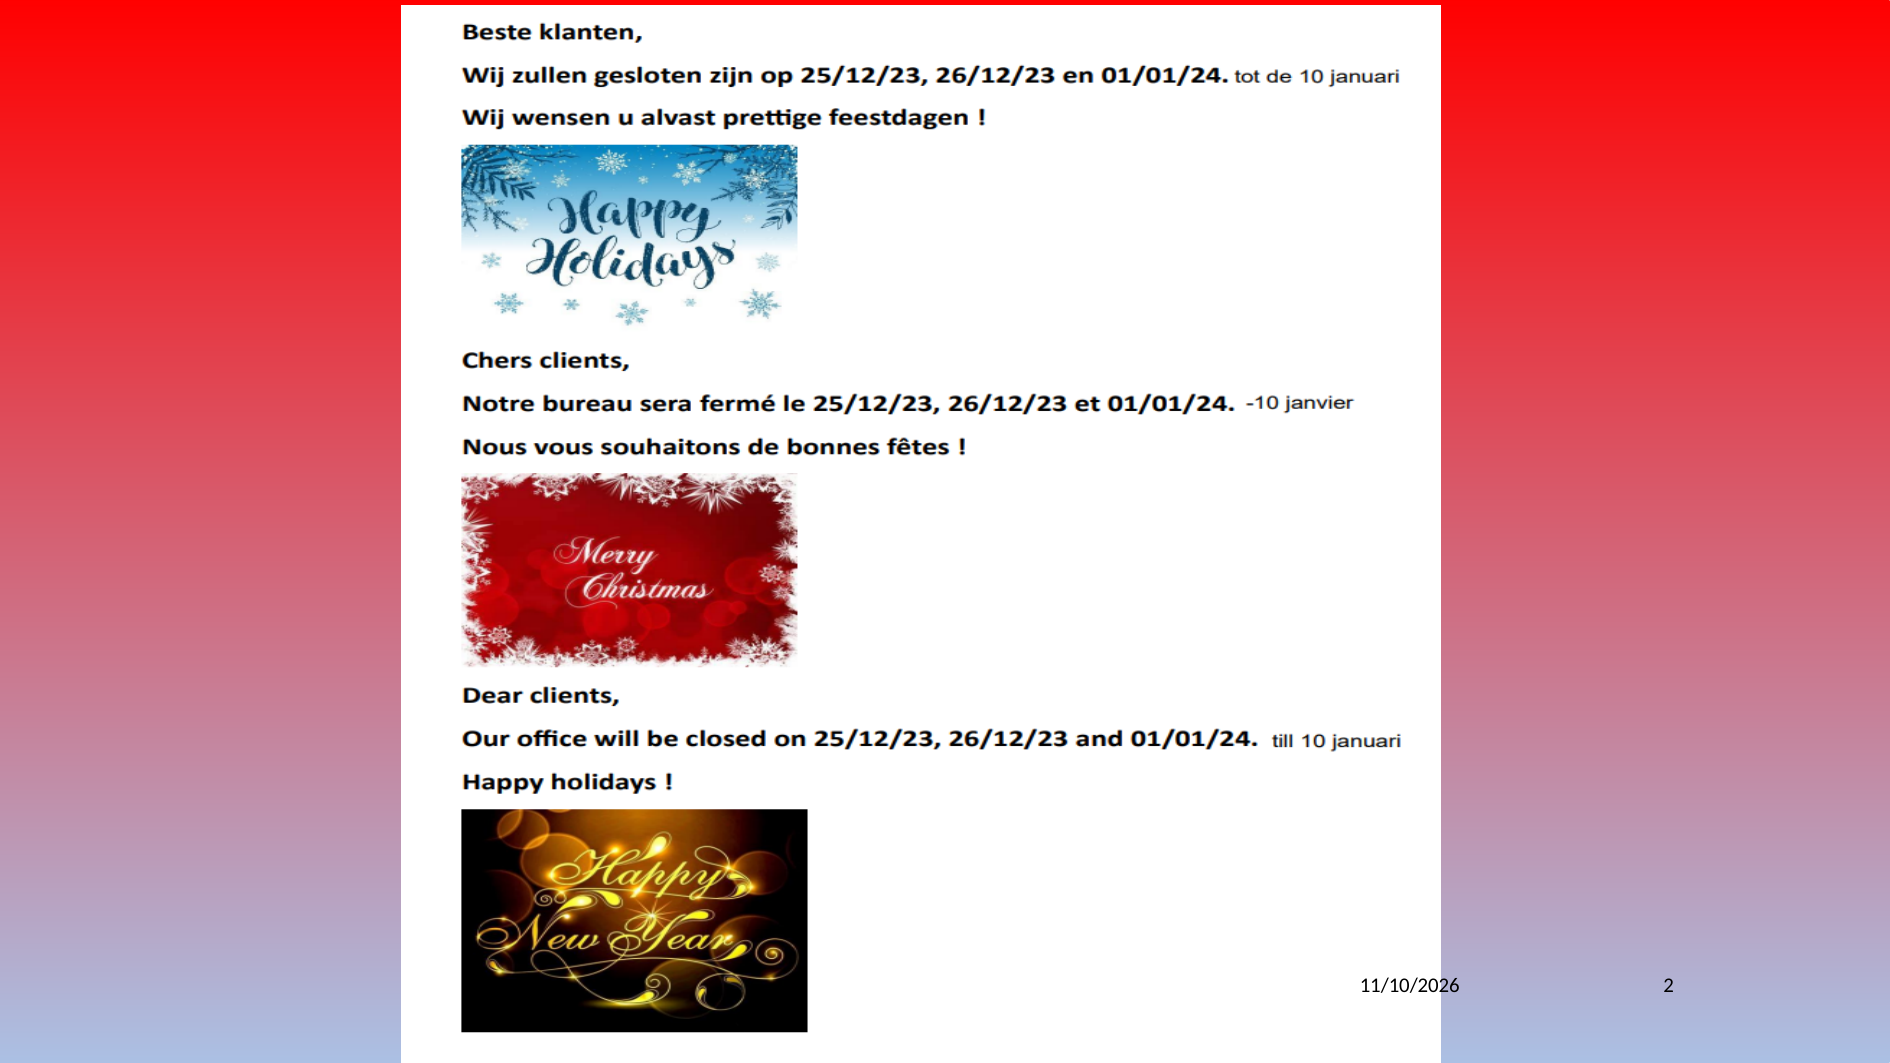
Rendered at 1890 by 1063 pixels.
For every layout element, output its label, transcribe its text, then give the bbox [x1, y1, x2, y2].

picture [401, 5, 1441, 1063]
slide_number 2 [1604, 962, 1689, 1006]
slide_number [1441, 962, 1593, 1006]
